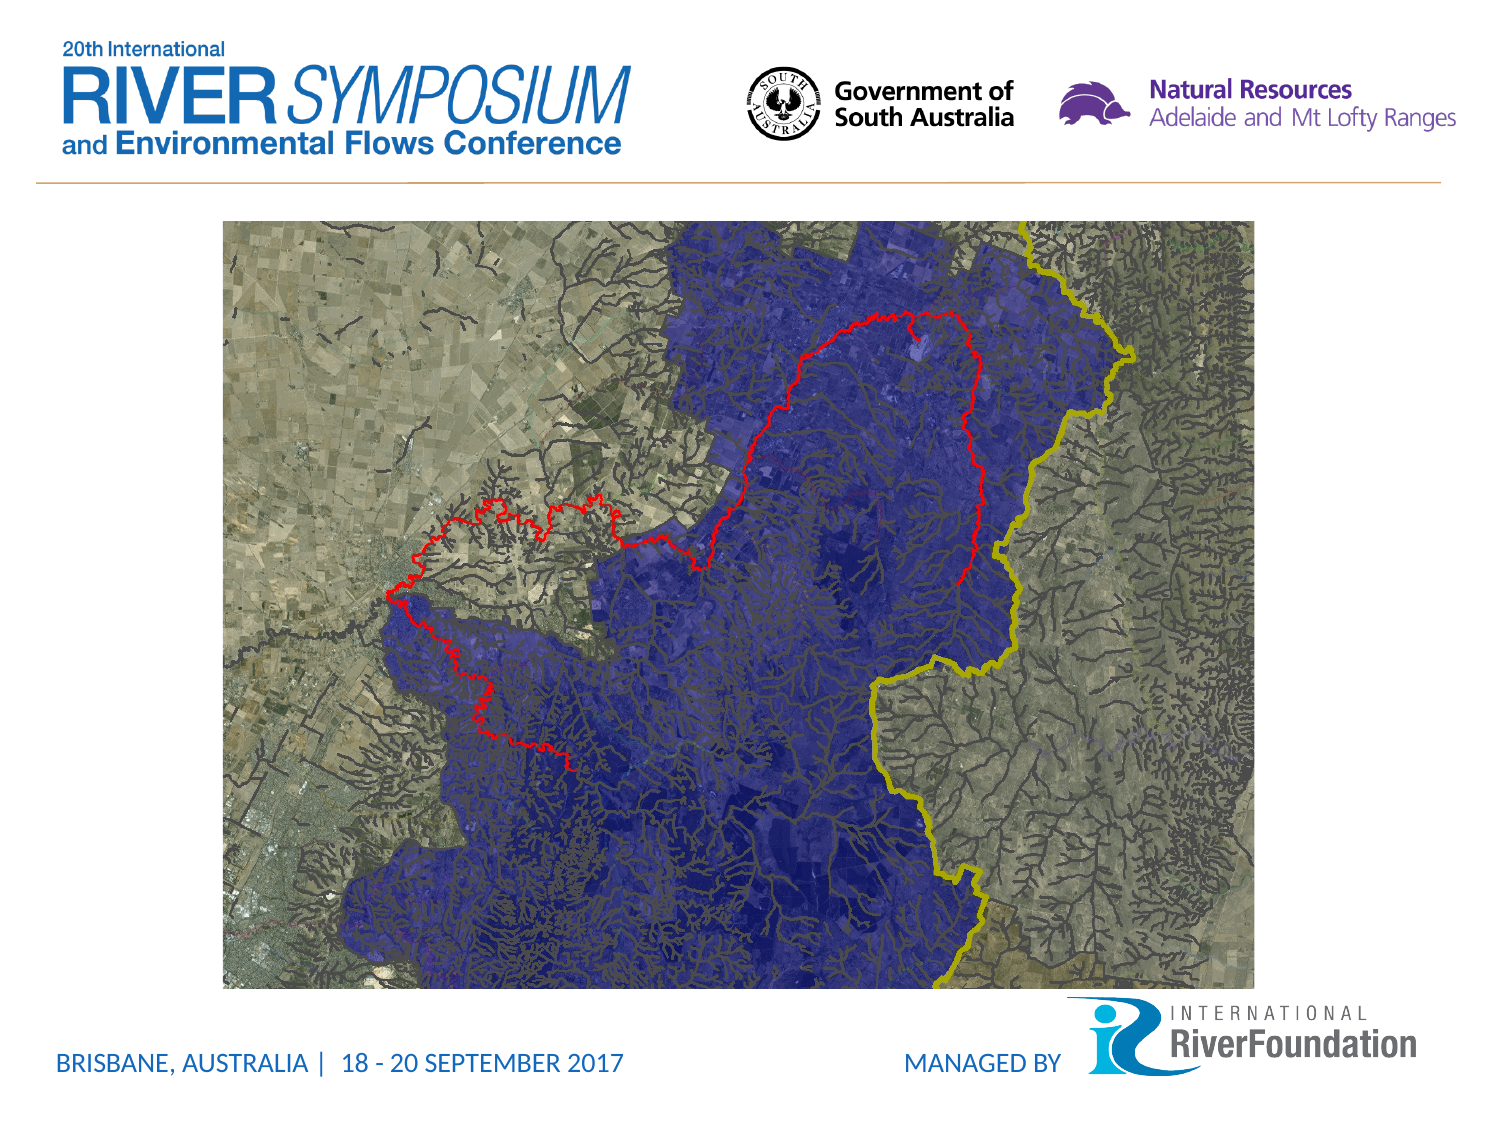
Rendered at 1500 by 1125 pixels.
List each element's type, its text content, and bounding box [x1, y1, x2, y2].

text_box MANAGED BY [889, 1036, 1100, 1086]
picture [1067, 997, 1139, 1076]
picture [222, 220, 1255, 989]
text_box BRISBANE, AUSTRALIA | 18 - 20 SEPTEMBER 2017 [40, 1036, 713, 1086]
picture [30, 27, 661, 179]
picture [1127, 997, 1416, 1076]
picture [1109, 1031, 1118, 1062]
picture [712, 55, 1500, 151]
